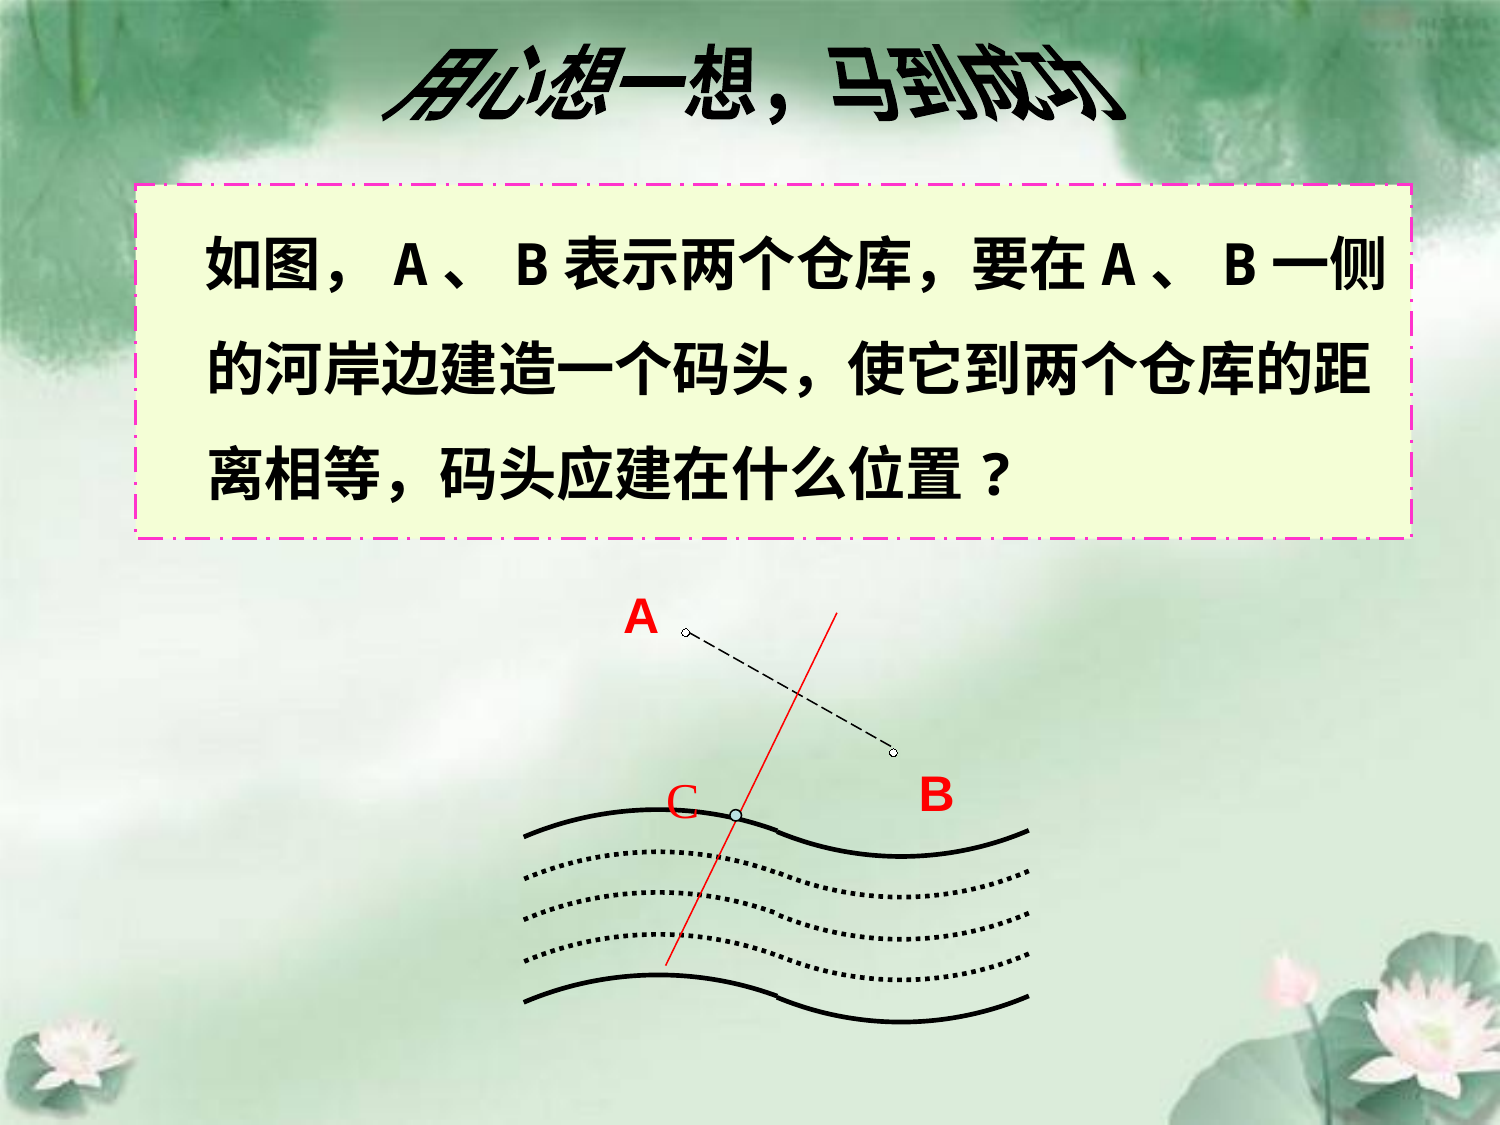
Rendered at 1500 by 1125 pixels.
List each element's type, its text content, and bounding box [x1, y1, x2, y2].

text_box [523, 532, 1030, 1125]
list 如图，A、B表示两个仓库，要在A、B一侧的河岸边建造一个码头，使它到两个仓库的距离相等，码头应建在什么位置? [135, 184, 1412, 539]
picture [0, 0, 1500, 1125]
